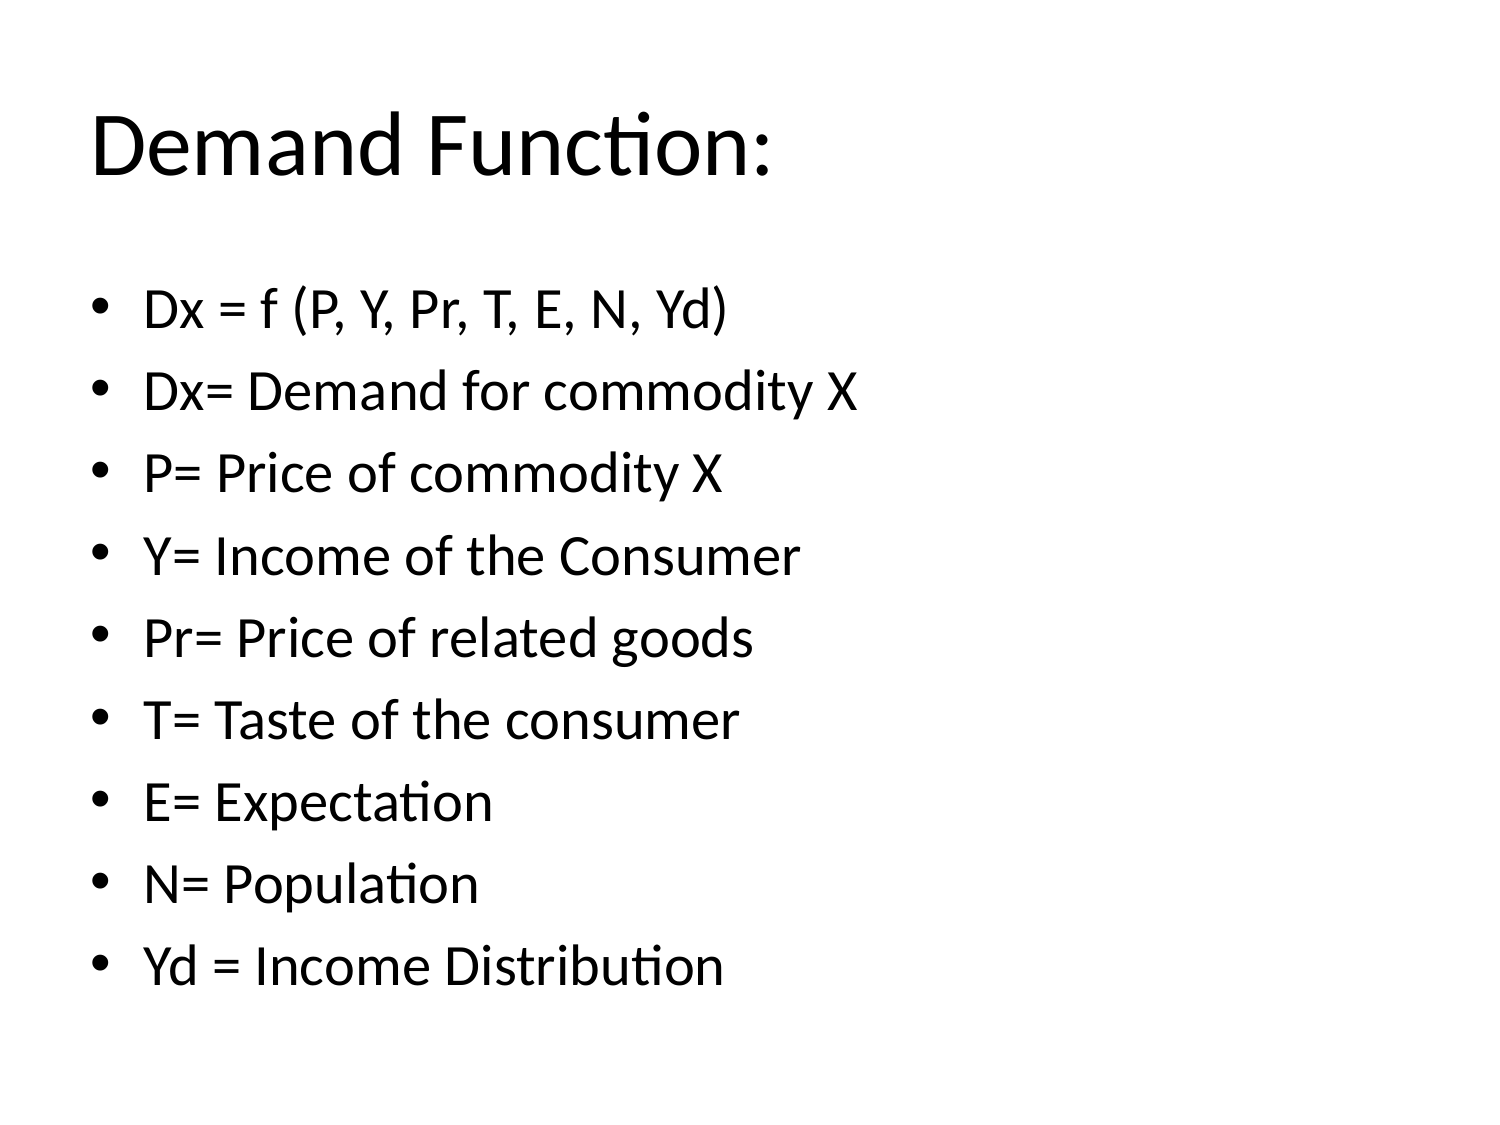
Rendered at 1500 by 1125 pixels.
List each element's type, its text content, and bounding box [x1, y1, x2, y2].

title Demand Function: [75, 45, 1425, 233]
list Dx = f (P, Y, Pr, T, E, N, Yd) Dx= Demand for commodity X P= Price of commodity X Y= Income of the Consumer Pr= Price of related goods T= Taste of the consumer E= Expectation N= Population Yd = Income Distribution [75, 262, 1425, 1005]
